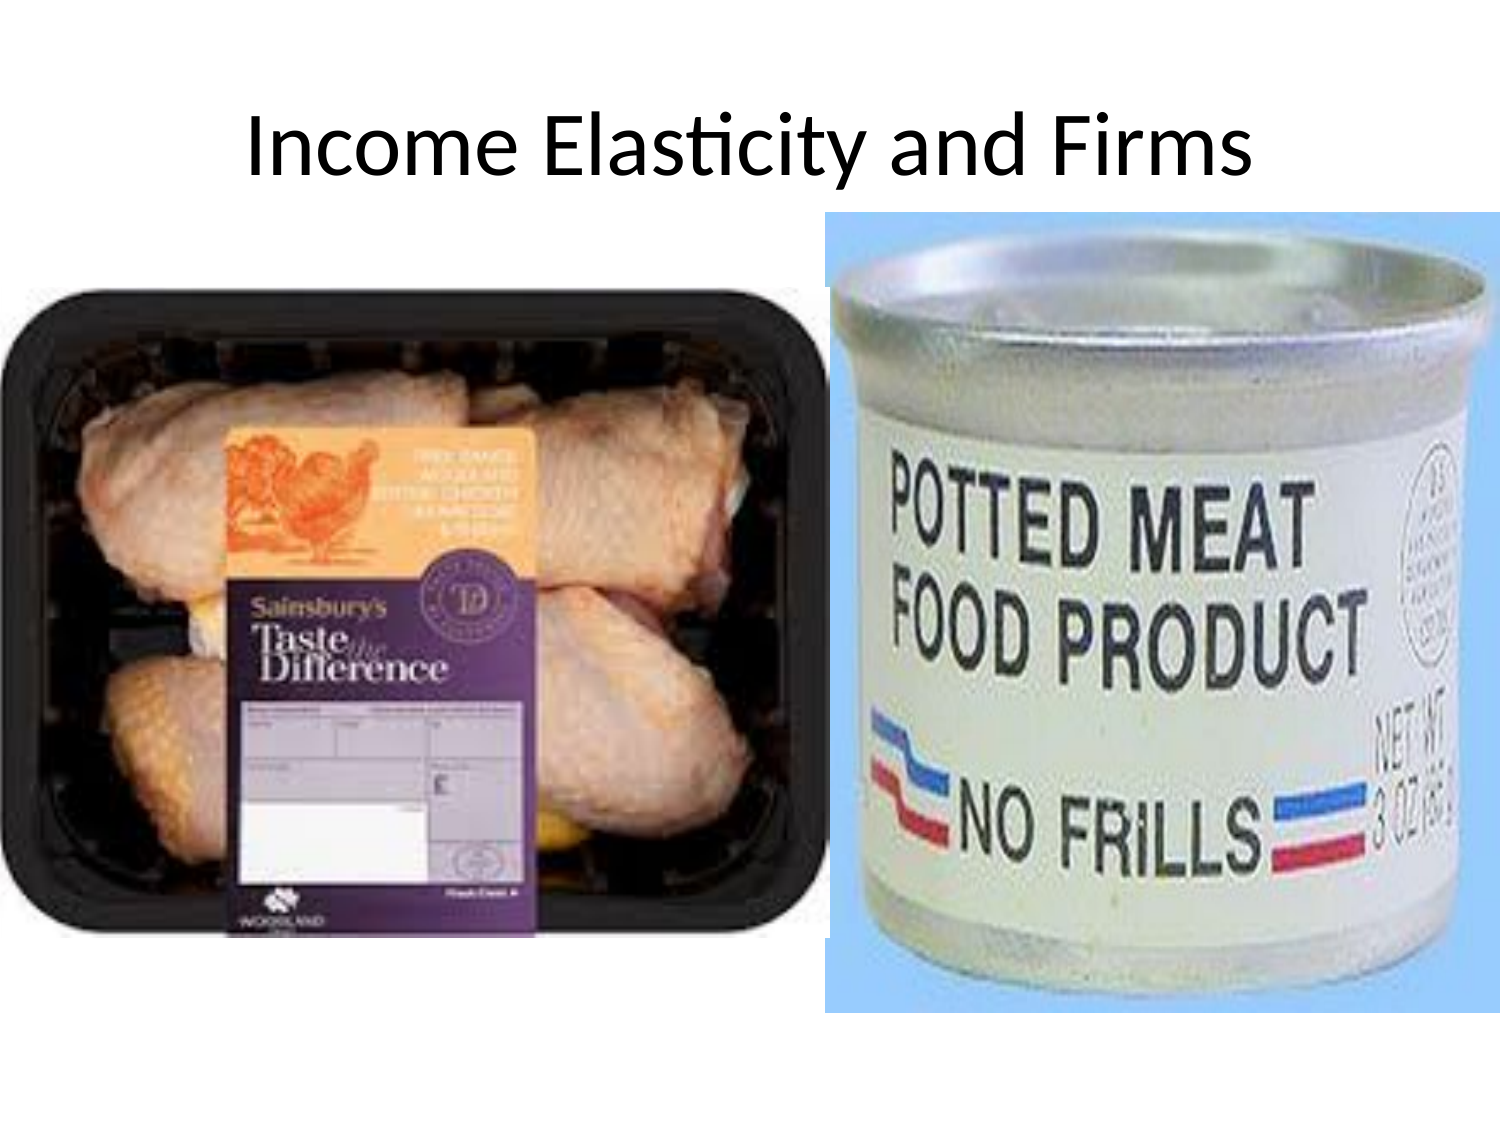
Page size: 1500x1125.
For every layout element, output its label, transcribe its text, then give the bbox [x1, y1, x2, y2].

title Income Elasticity and Firms [75, 45, 1425, 233]
picture [0, 212, 1500, 1013]
